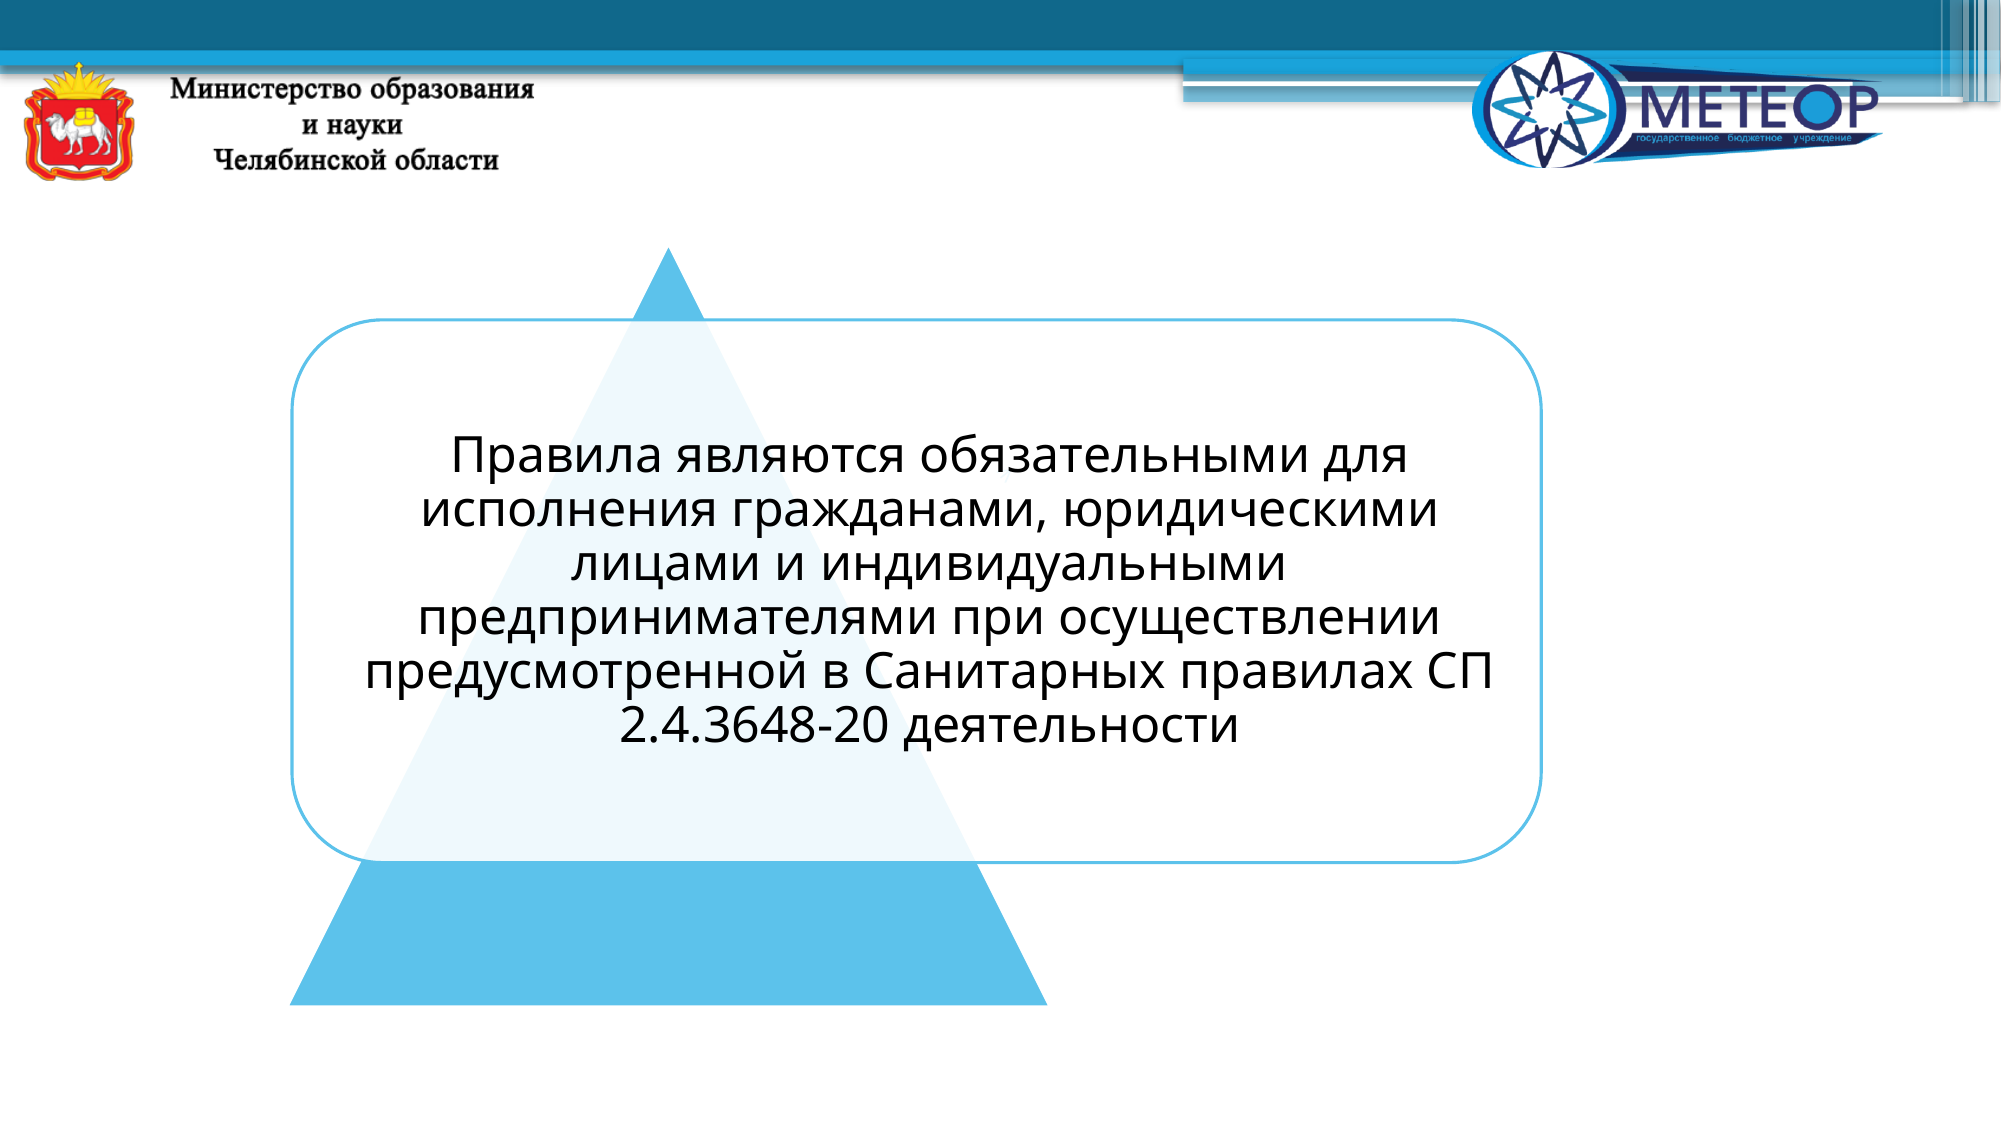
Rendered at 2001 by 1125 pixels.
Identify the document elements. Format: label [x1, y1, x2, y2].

text_box [161, 243, 1667, 1008]
picture [1484, 51, 1883, 168]
picture [1472, 51, 1529, 100]
picture [0, 61, 591, 193]
picture [1472, 119, 1530, 168]
